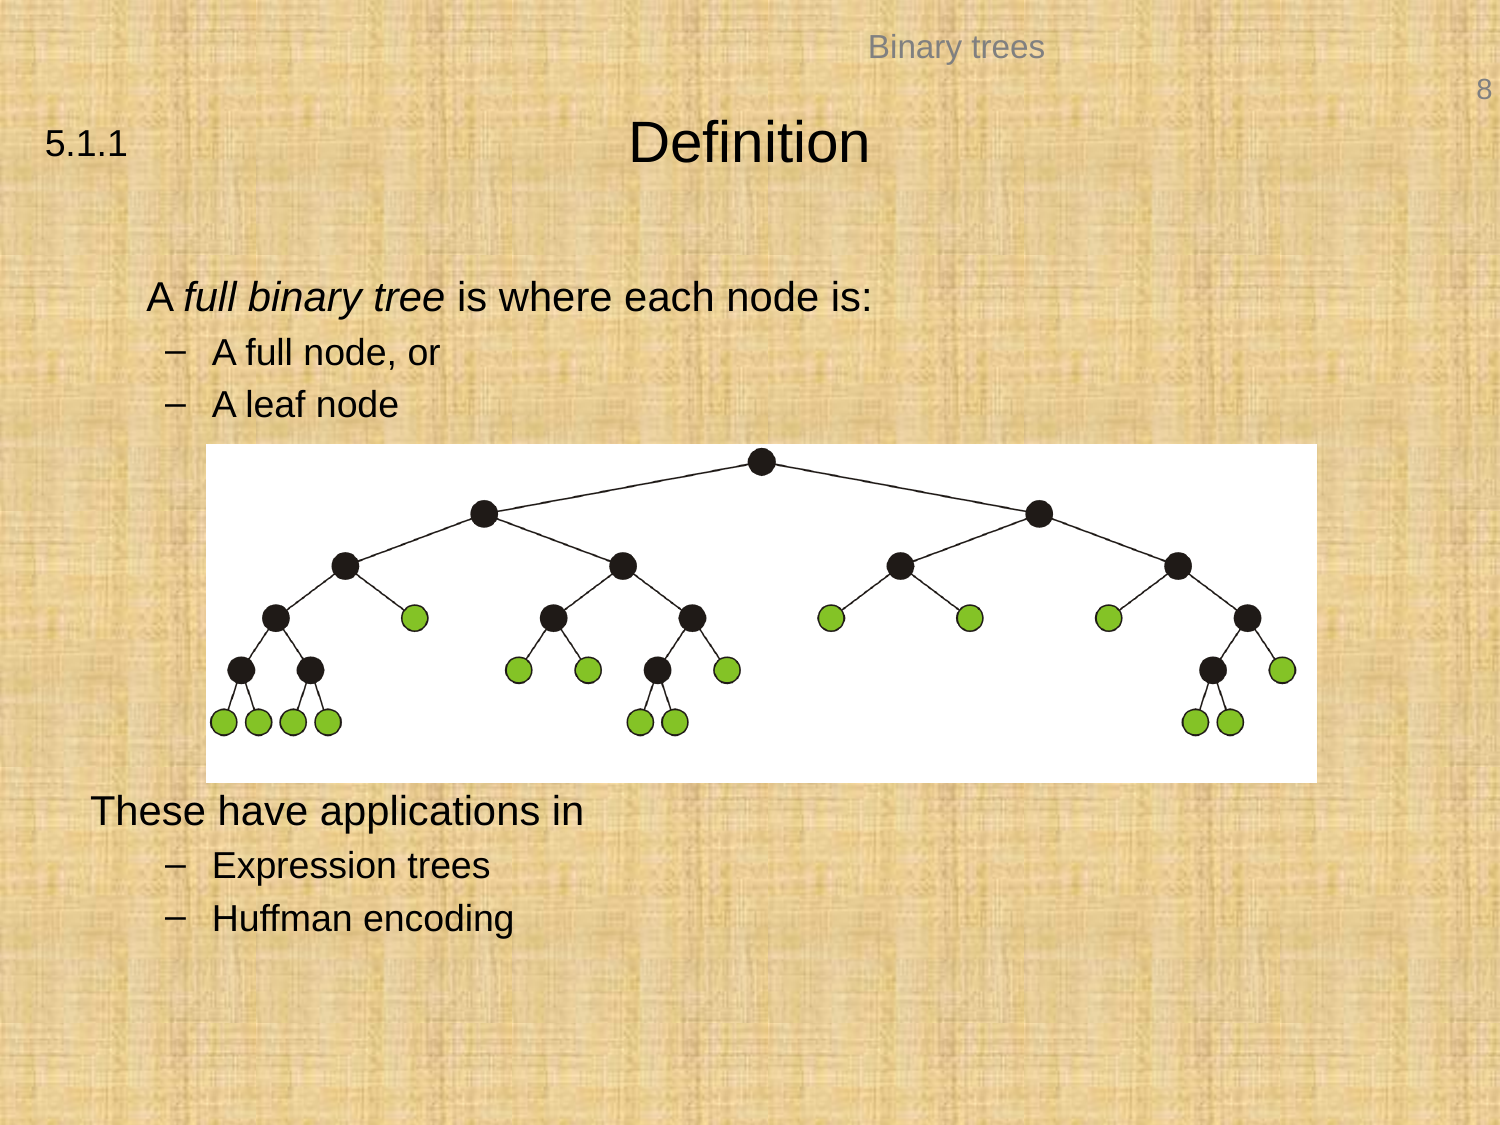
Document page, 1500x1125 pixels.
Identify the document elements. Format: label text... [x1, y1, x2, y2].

text_box 5.1.1 [30, 111, 143, 172]
picture [0, 0, 1500, 1125]
title Definition [74, 44, 1426, 233]
list A full binary tree is where each node is: A full node, or A leaf node These have applications in Expression trees Huffman encoding [74, 262, 1426, 1006]
